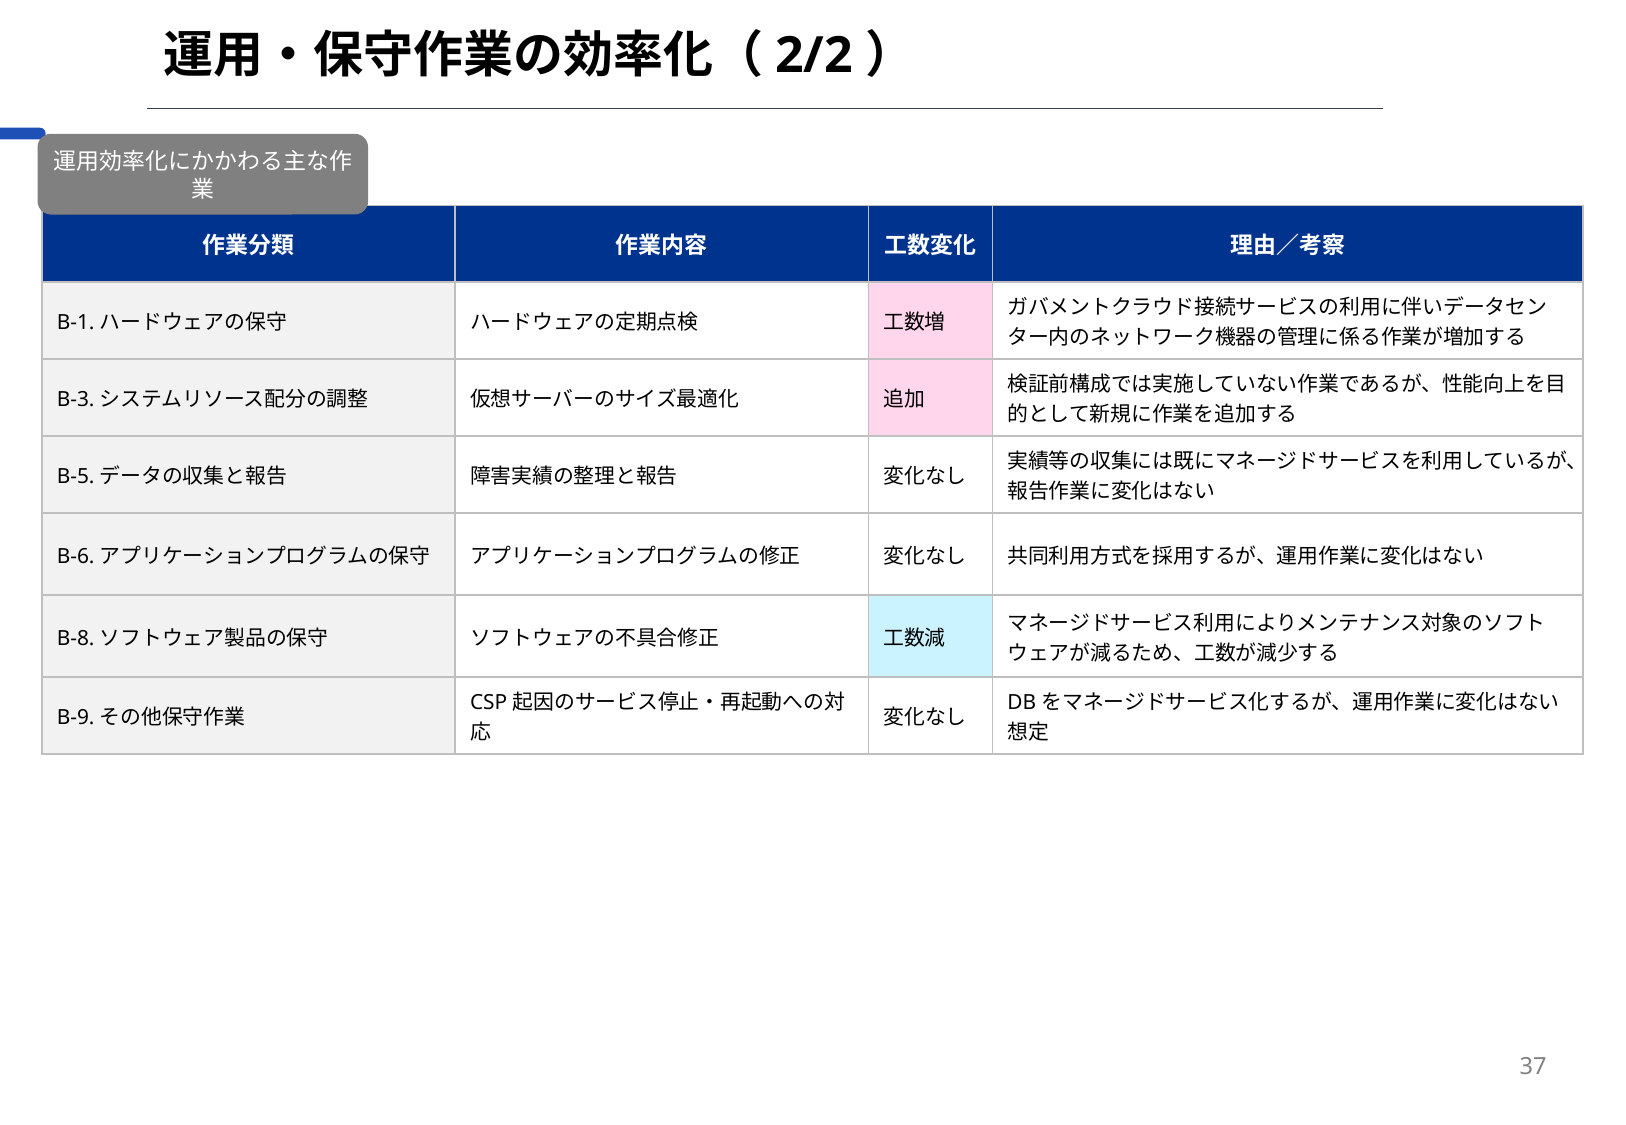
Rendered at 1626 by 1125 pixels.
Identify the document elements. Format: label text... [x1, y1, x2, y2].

table_cell B-6.アプリケーションプログラムの保守 [43, 514, 454, 594]
table_cell B-8.ソフトウェア製品の保守 [43, 596, 454, 676]
table_cell ソフトウェアの不具合修正 [456, 596, 868, 676]
table_header 理由／考察 [993, 206, 1582, 281]
table_cell 変化なし [869, 437, 992, 512]
slide_number 37 [1195, 1036, 1562, 1097]
table_cell 共同利用方式を採用するが、運用作業に変化はない [993, 514, 1582, 594]
table_cell 追加 [869, 360, 992, 435]
title 運用・保守作業の効率化（2/2） [148, 8, 1422, 104]
table_cell マネージドサービス利用によりメンテナンス対象のソフトウェアが減るため、工数が減少する [993, 596, 1582, 676]
table_header 作業分類 [43, 206, 454, 281]
table_cell 実績等の収集には既にマネージドサービスを利用しているが、報告作業に変化はない [993, 437, 1582, 512]
table_cell 工数減 [869, 596, 992, 676]
table_cell 工数増 [869, 283, 992, 358]
table_cell B-3.システムリソース配分の調整 [43, 360, 454, 435]
text_box 運用効率化にかかわる主な作業 [37, 133, 369, 215]
table_cell DBをマネージドサービス化するが、運用作業に変化はない想定 [993, 678, 1582, 753]
table_cell B-5.データの収集と報告 [43, 437, 454, 512]
table_header 作業内容 [456, 206, 868, 281]
table_cell 検証前構成では実施していない作業であるが、性能向上を目的として新規に作業を追加する [993, 360, 1582, 435]
table_cell 仮想サーバーのサイズ最適化 [456, 360, 868, 435]
table_cell 変化なし [869, 514, 992, 594]
table_cell B-9.その他保守作業 [43, 678, 454, 753]
table_cell B-1.ハードウェアの保守 [43, 283, 454, 358]
table_cell ガバメントクラウド接続サービスの利用に伴いデータセンター内のネットワーク機器の管理に係る作業が増加する [993, 283, 1582, 358]
table_cell ハードウェアの定期点検 [456, 283, 868, 358]
table_cell アプリケーションプログラムの修正 [456, 514, 868, 594]
table_cell 障害実績の整理と報告 [456, 437, 868, 512]
table_header 工数変化 [869, 206, 992, 281]
table_cell CSP起因のサービス停止・再起動への対応 [456, 678, 868, 753]
table_cell 変化なし [869, 678, 992, 753]
